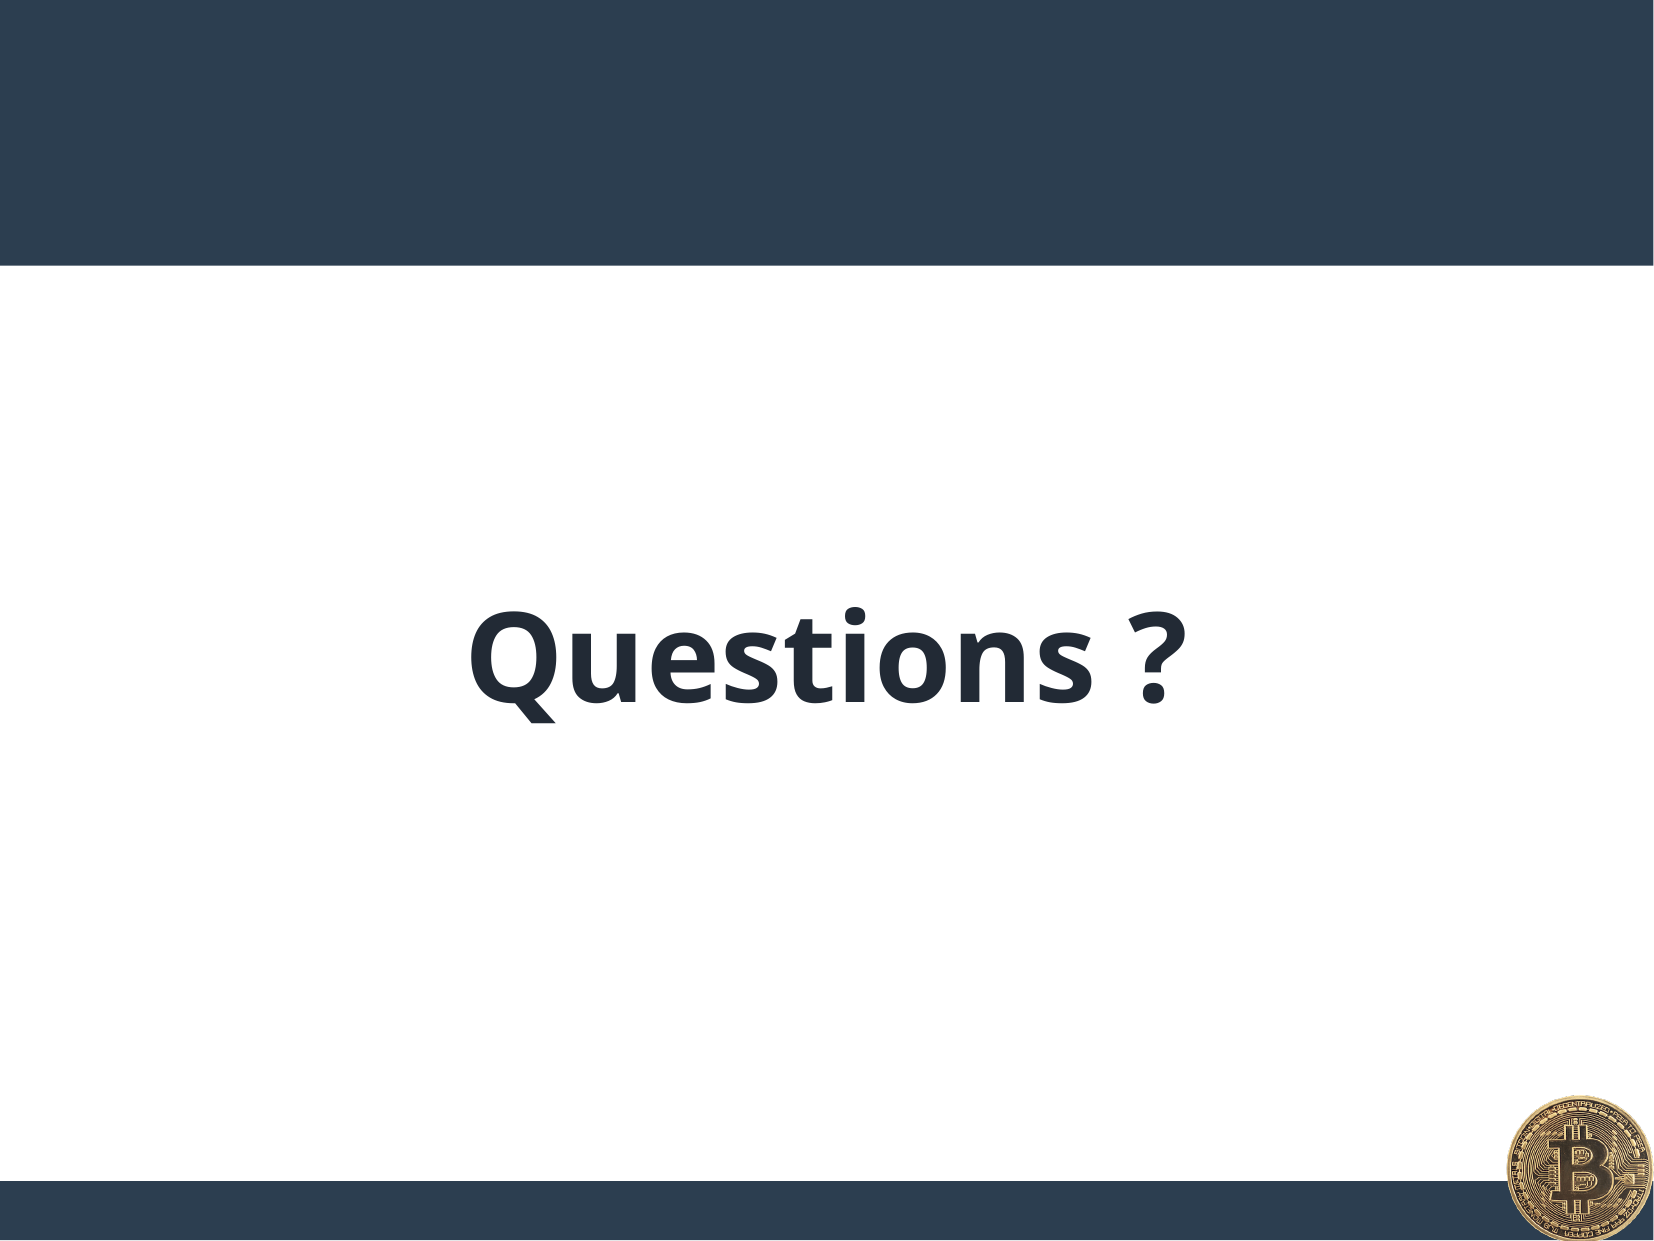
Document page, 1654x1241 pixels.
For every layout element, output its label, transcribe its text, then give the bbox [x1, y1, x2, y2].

title Questions ? [206, 202, 1447, 728]
picture [1498, 1090, 1654, 1241]
